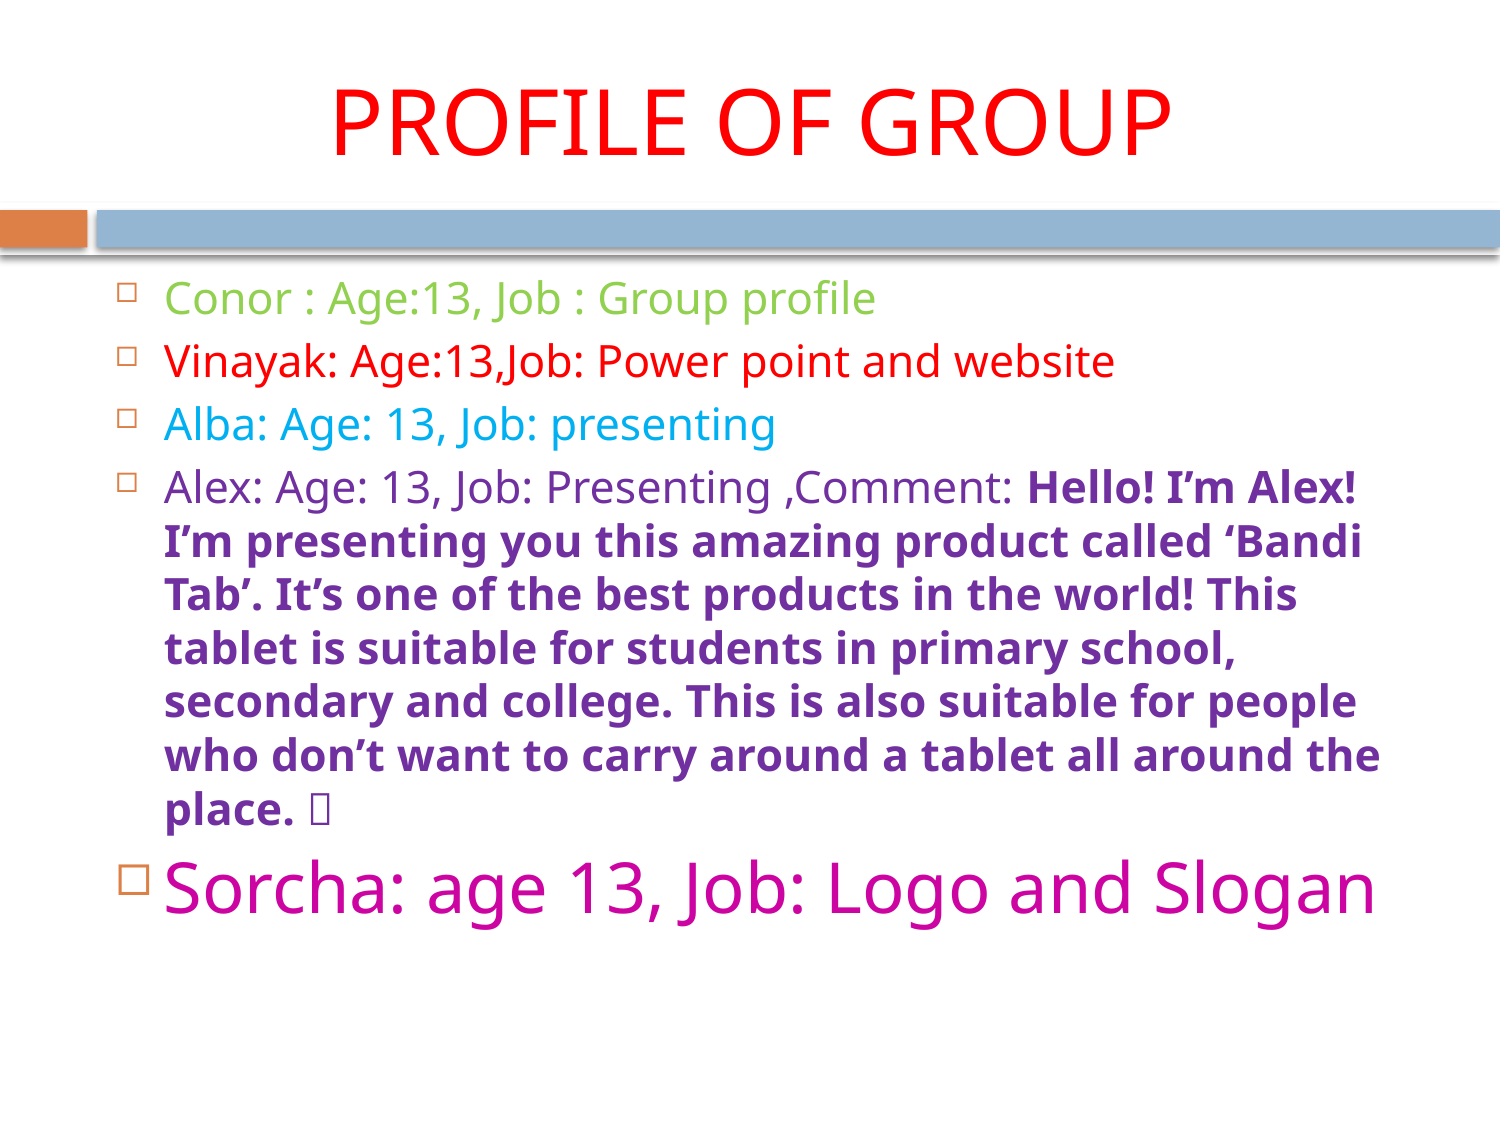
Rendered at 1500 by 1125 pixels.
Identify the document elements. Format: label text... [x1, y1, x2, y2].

title PROFILE OF GROUP [100, 37, 1438, 200]
list Conor : Age:13, Job : Group profile Vinayak: Age:13,Job: Power point and website Alba: Age: 13, Job: presenting Alex: Age: 13, Job: Presenting ,Comment: Hello! I’m Alex! I’m presenting you this amazing product called ‘Bandi Tab’. It’s one of the best products in the world! This tablet is suitable for students in primary school, secondary and college. This is also suitable for people who don’t want to carry around a tablet all around the place.  Sorcha: age 13, Job: Logo and Slogan [100, 262, 1438, 1000]
